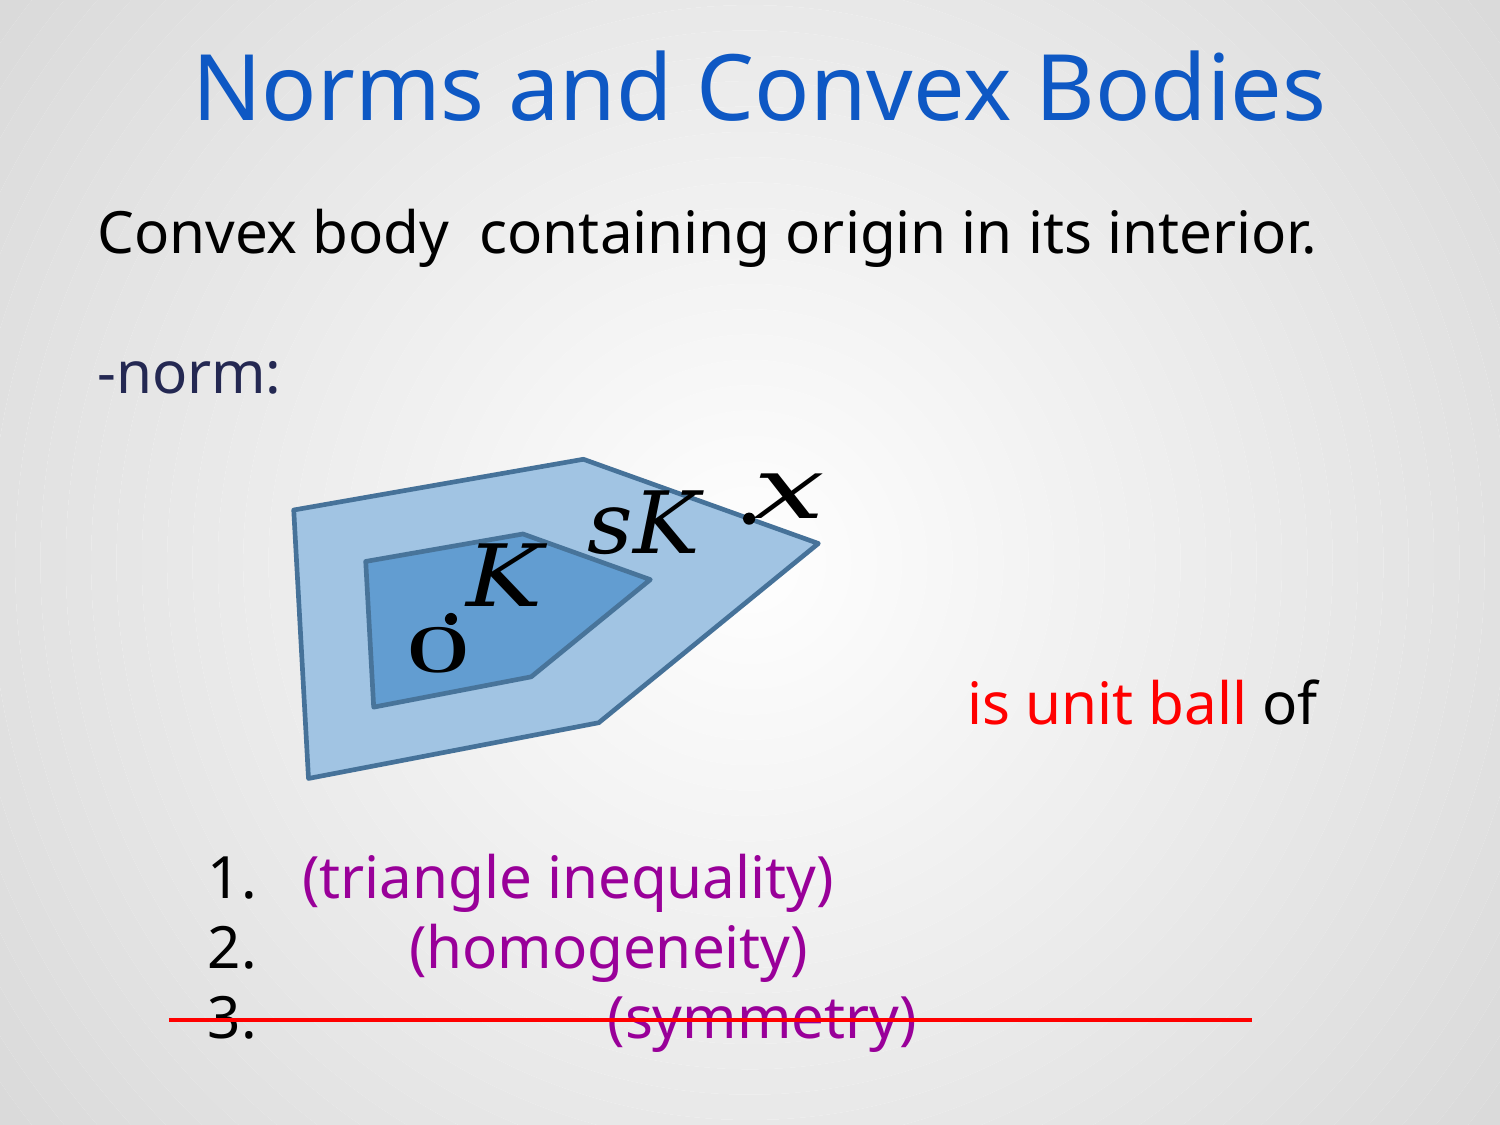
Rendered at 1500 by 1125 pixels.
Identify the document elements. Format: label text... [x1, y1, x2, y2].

text_box [743, 512, 756, 525]
text_box [291, 456, 821, 781]
title Norms and Convex Bodies [84, 39, 1435, 147]
text_box [363, 531, 653, 710]
text_box [444, 612, 457, 625]
